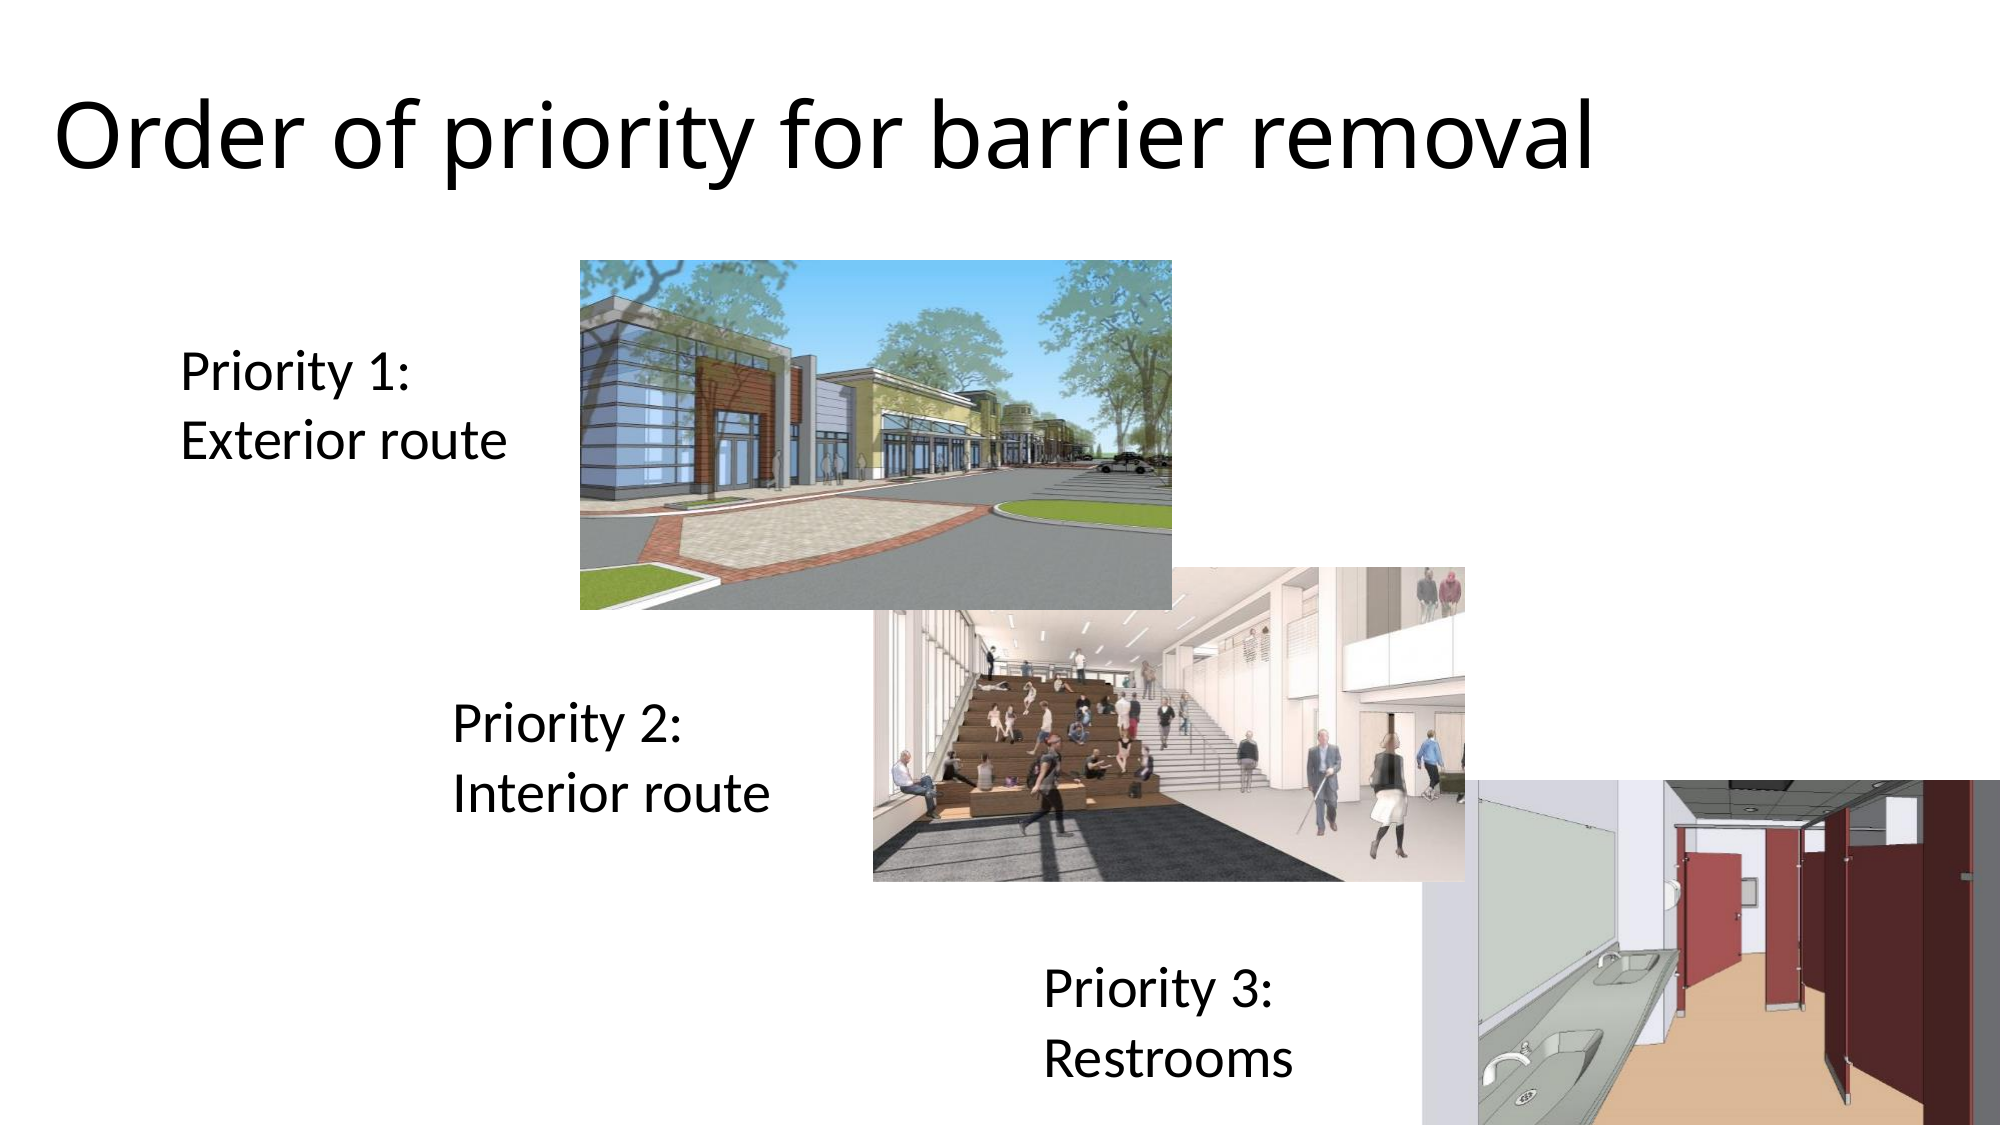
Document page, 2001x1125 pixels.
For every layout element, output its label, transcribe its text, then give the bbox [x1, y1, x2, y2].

picture [580, 260, 2000, 1125]
list Priority 1: Exterior route Priority 2: Interior route Priority 3: Restrooms [165, 324, 1415, 1125]
title Order of priority for barrier removal [37, 0, 1863, 278]
